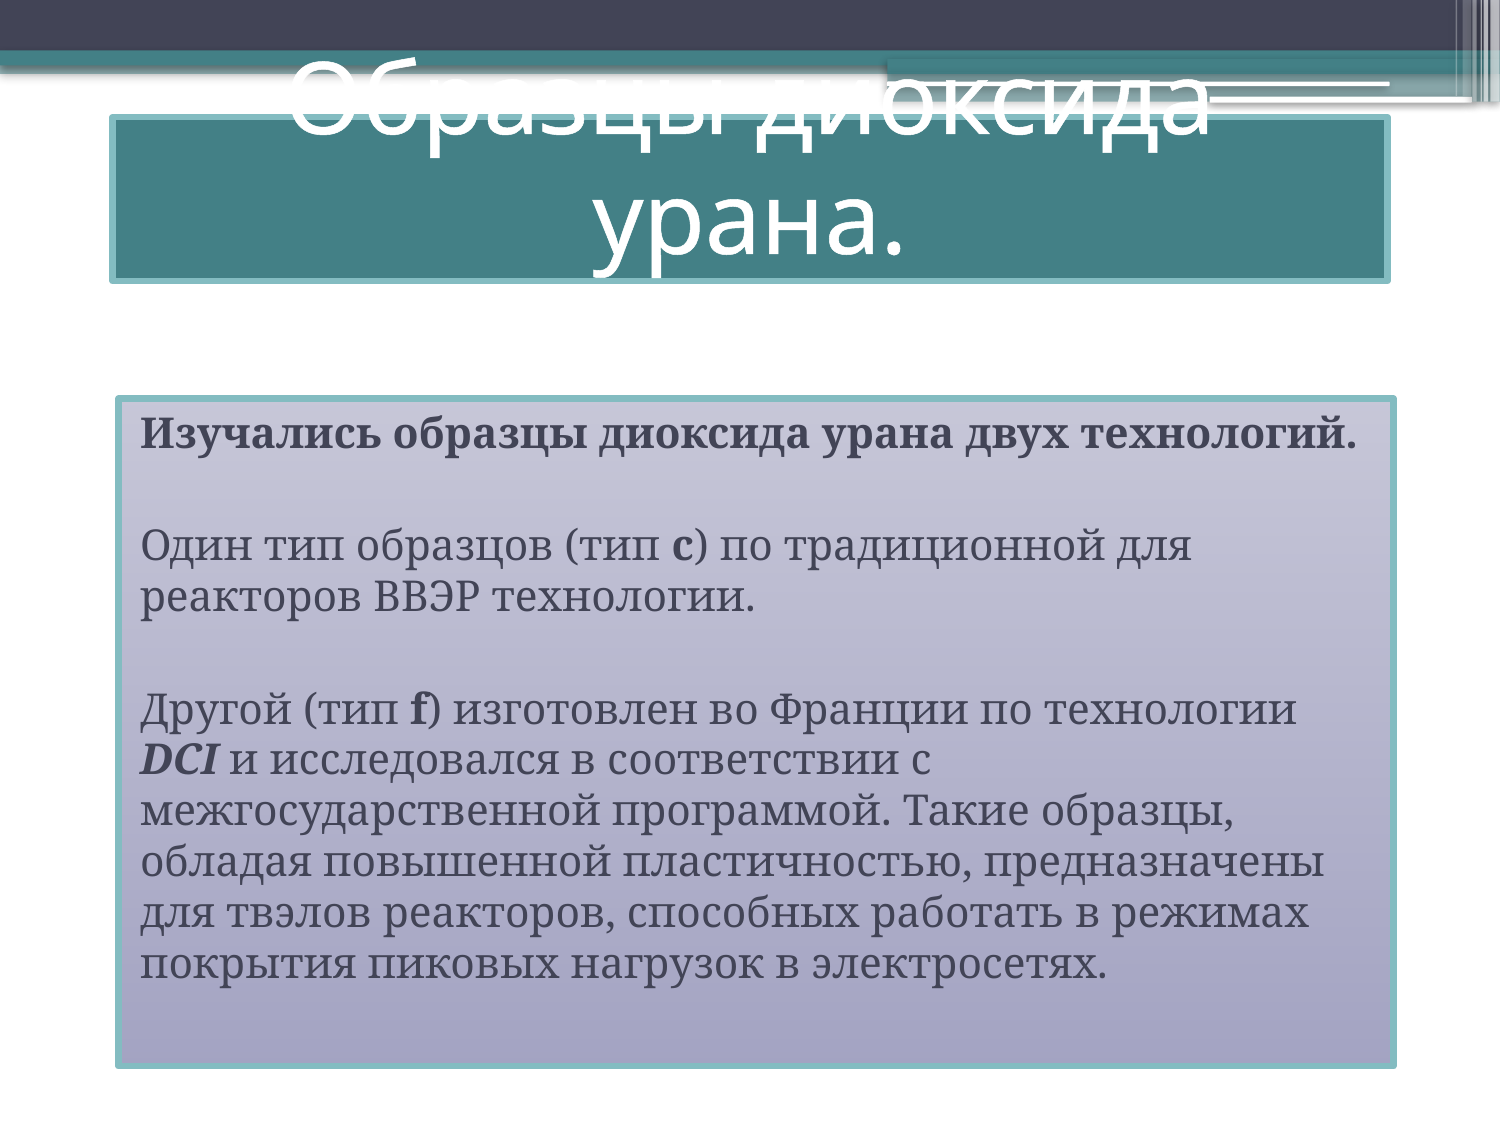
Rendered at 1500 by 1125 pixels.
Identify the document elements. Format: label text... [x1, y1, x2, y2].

list Изучались образцы диоксида урана двух технологий. Один тип образцов (тип с) по традиционной для реакторов ВВЭР технологии. Другой (тип f) изготовлен во Франции по технологии DCI и исследовался в соответствии с межгосударственной программой. Такие образцы, обладая повышенной пластичностью, предназначены для твэлов реакторов, способных работать в режимах покрытия пиковых нагрузок в электросетях. [118, 398, 1394, 1067]
title Образцы диоксида урана. [112, 117, 1388, 282]
